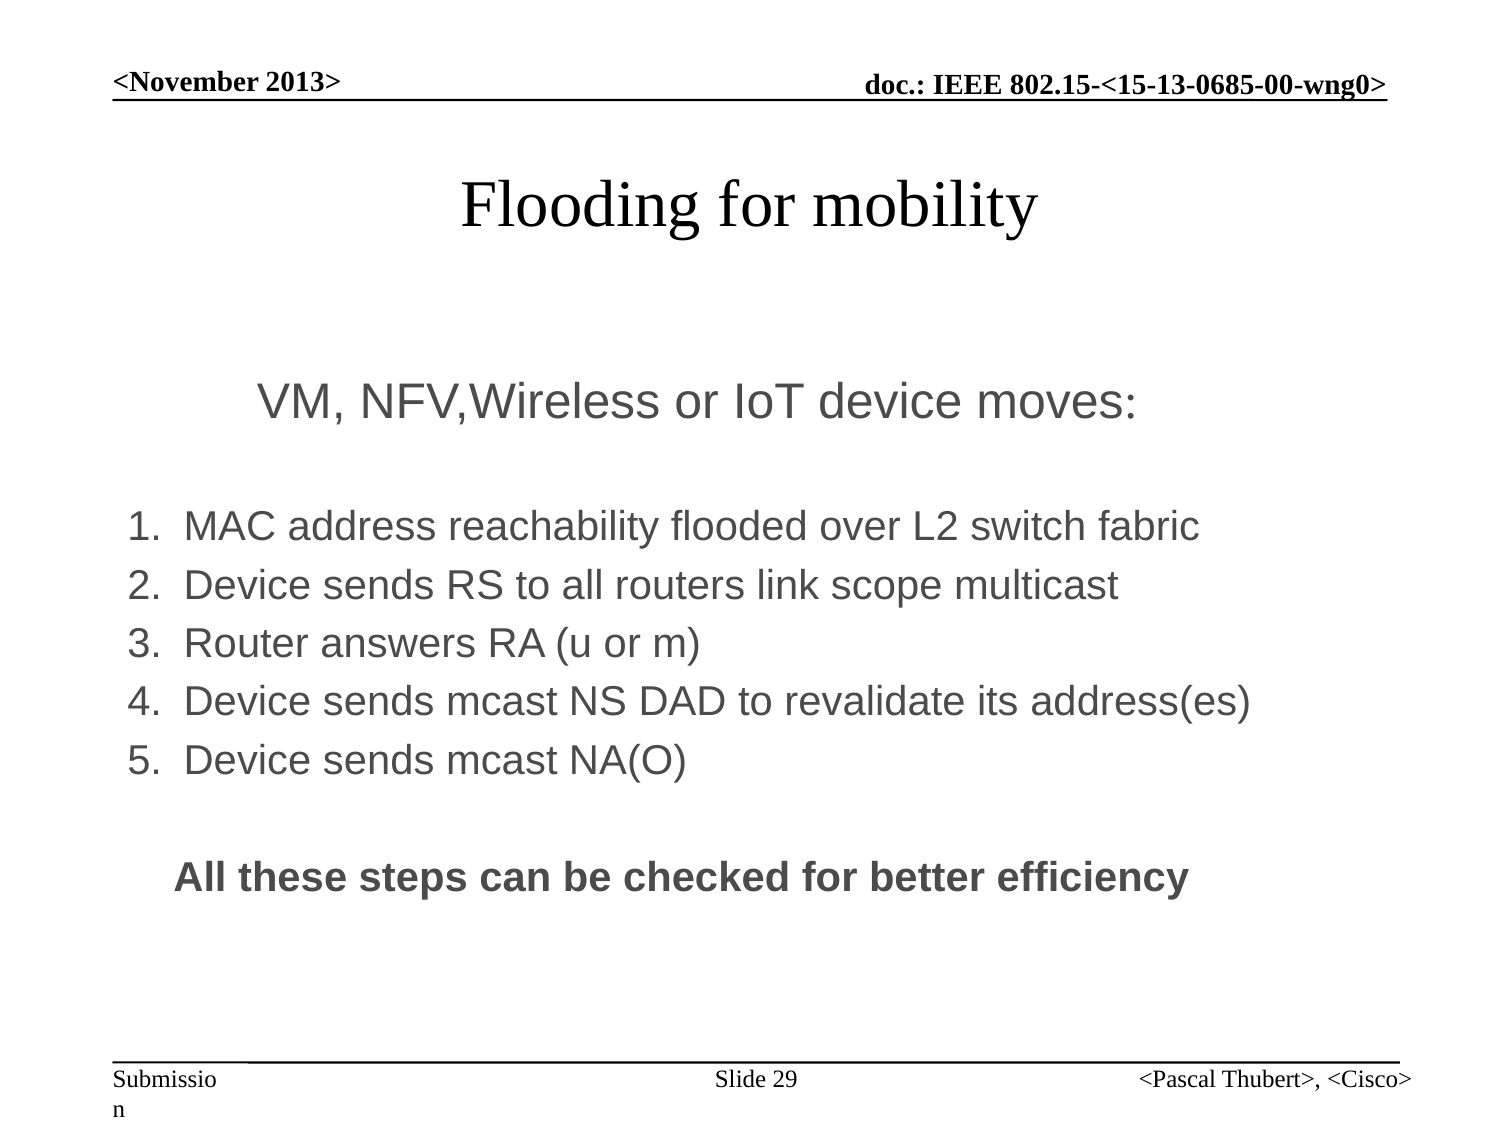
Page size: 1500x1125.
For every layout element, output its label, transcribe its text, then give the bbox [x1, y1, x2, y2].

text_box VM, NFV,Wireless or IoT device moves: [242, 361, 1217, 437]
list MAC address reachability flooded over L2 switch fabric Device sends RS to all routers link scope multicast Router answers RA (u or m) Device sends mcast NS DAD to revalidate its address(es) Device sends mcast NA(O) All these steps can be checked for better efficiency [112, 491, 1388, 1073]
title Flooding for mobility [112, 112, 1388, 288]
slide_number Slide 29 [712, 1073, 800, 1093]
footer <Pascal Thubert>, <Cisco> [900, 1062, 1413, 1093]
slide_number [112, 62, 375, 98]
